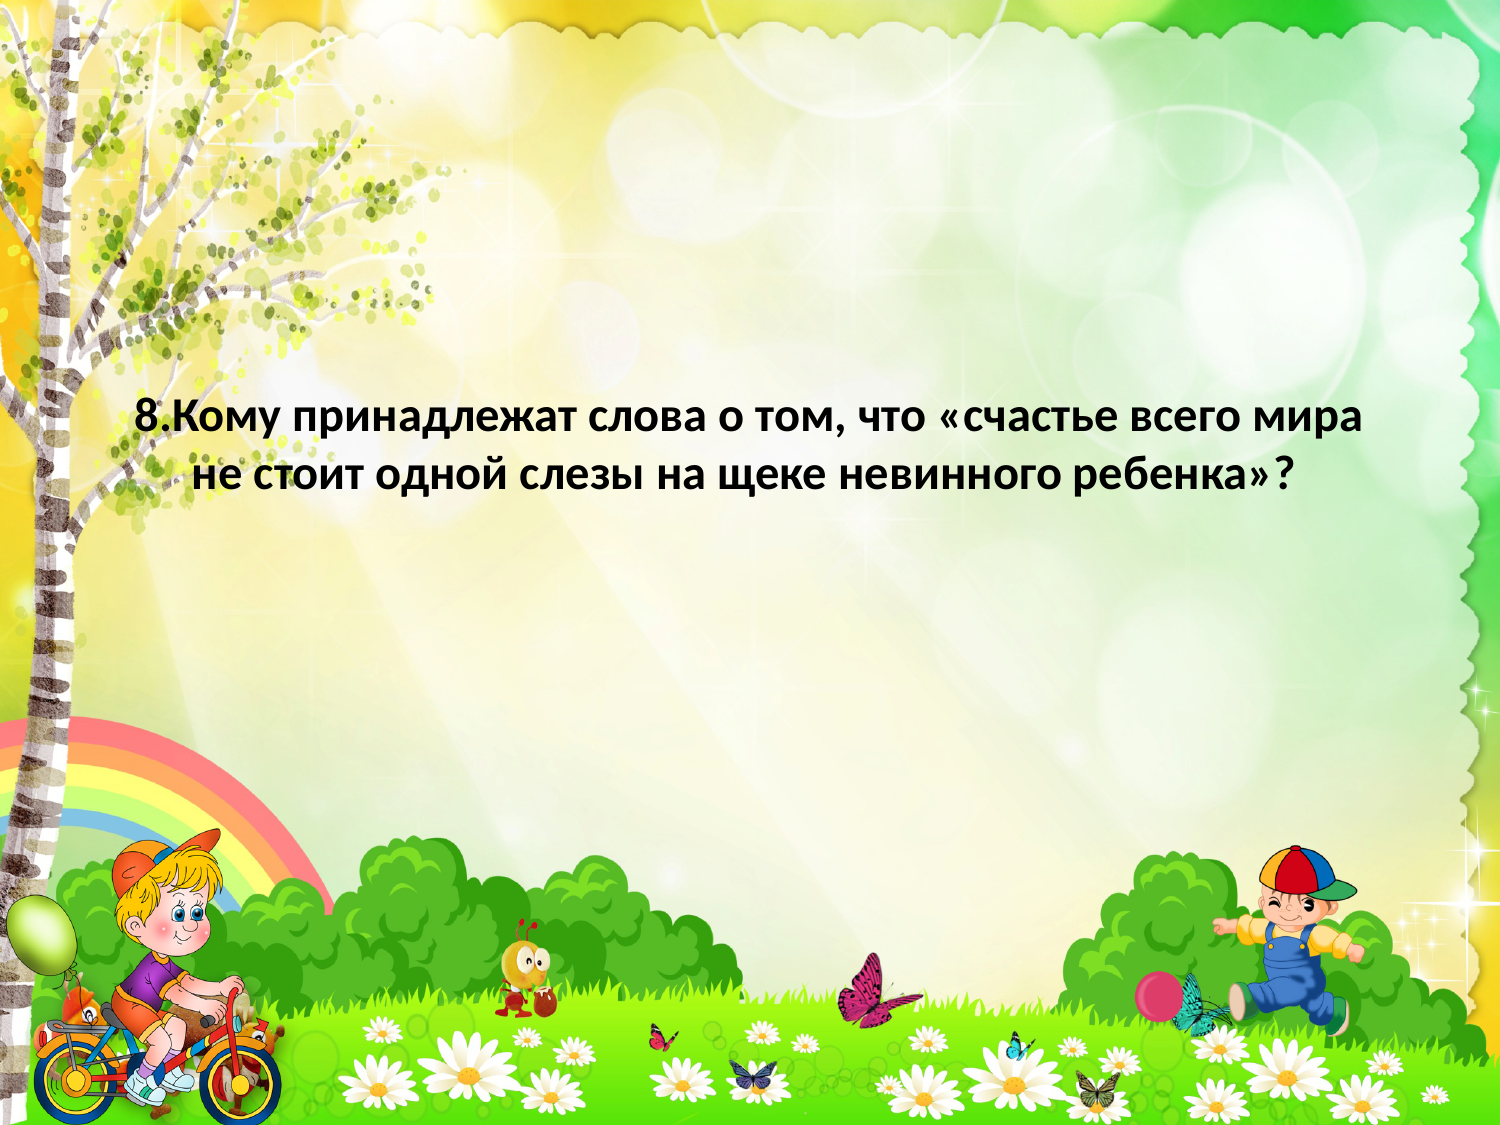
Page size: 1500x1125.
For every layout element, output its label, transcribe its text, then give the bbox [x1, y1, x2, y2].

picture [0, 0, 1500, 1125]
title 8.Кому принадлежат слова о том, что «счастье всего мира не стоит одной слезы на щеке невинного ребенка»? [112, 349, 1388, 591]
